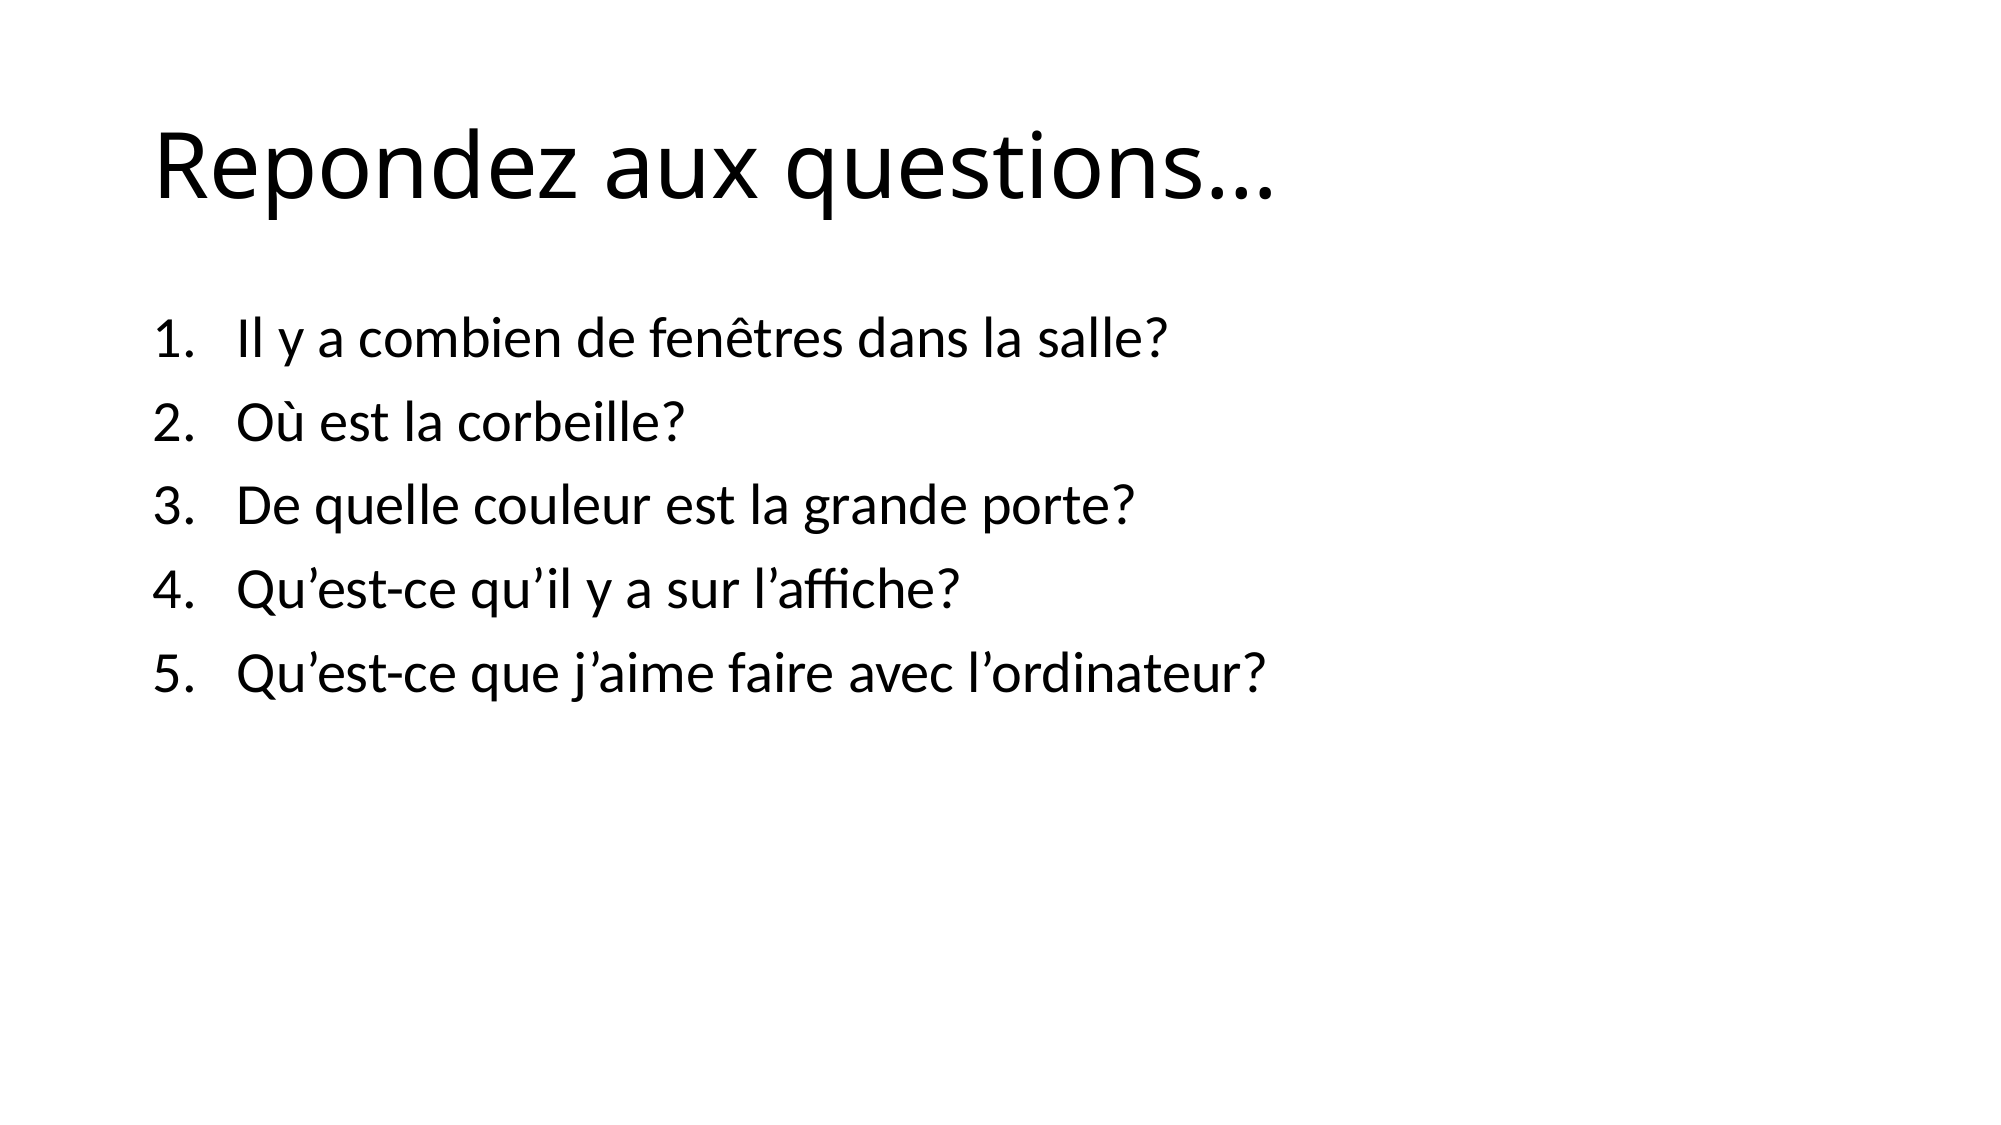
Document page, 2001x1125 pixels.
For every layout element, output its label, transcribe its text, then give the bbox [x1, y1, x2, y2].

list Il y a combien de fenêtres dans la salle? Où est la corbeille? De quelle couleur est la grande porte? Qu’est-ce qu’il y a sur l’affiche? Qu’est-ce que j’aime faire avec l’ordinateur? [137, 299, 1863, 1014]
title Repondez aux questions… [137, 59, 1863, 278]
